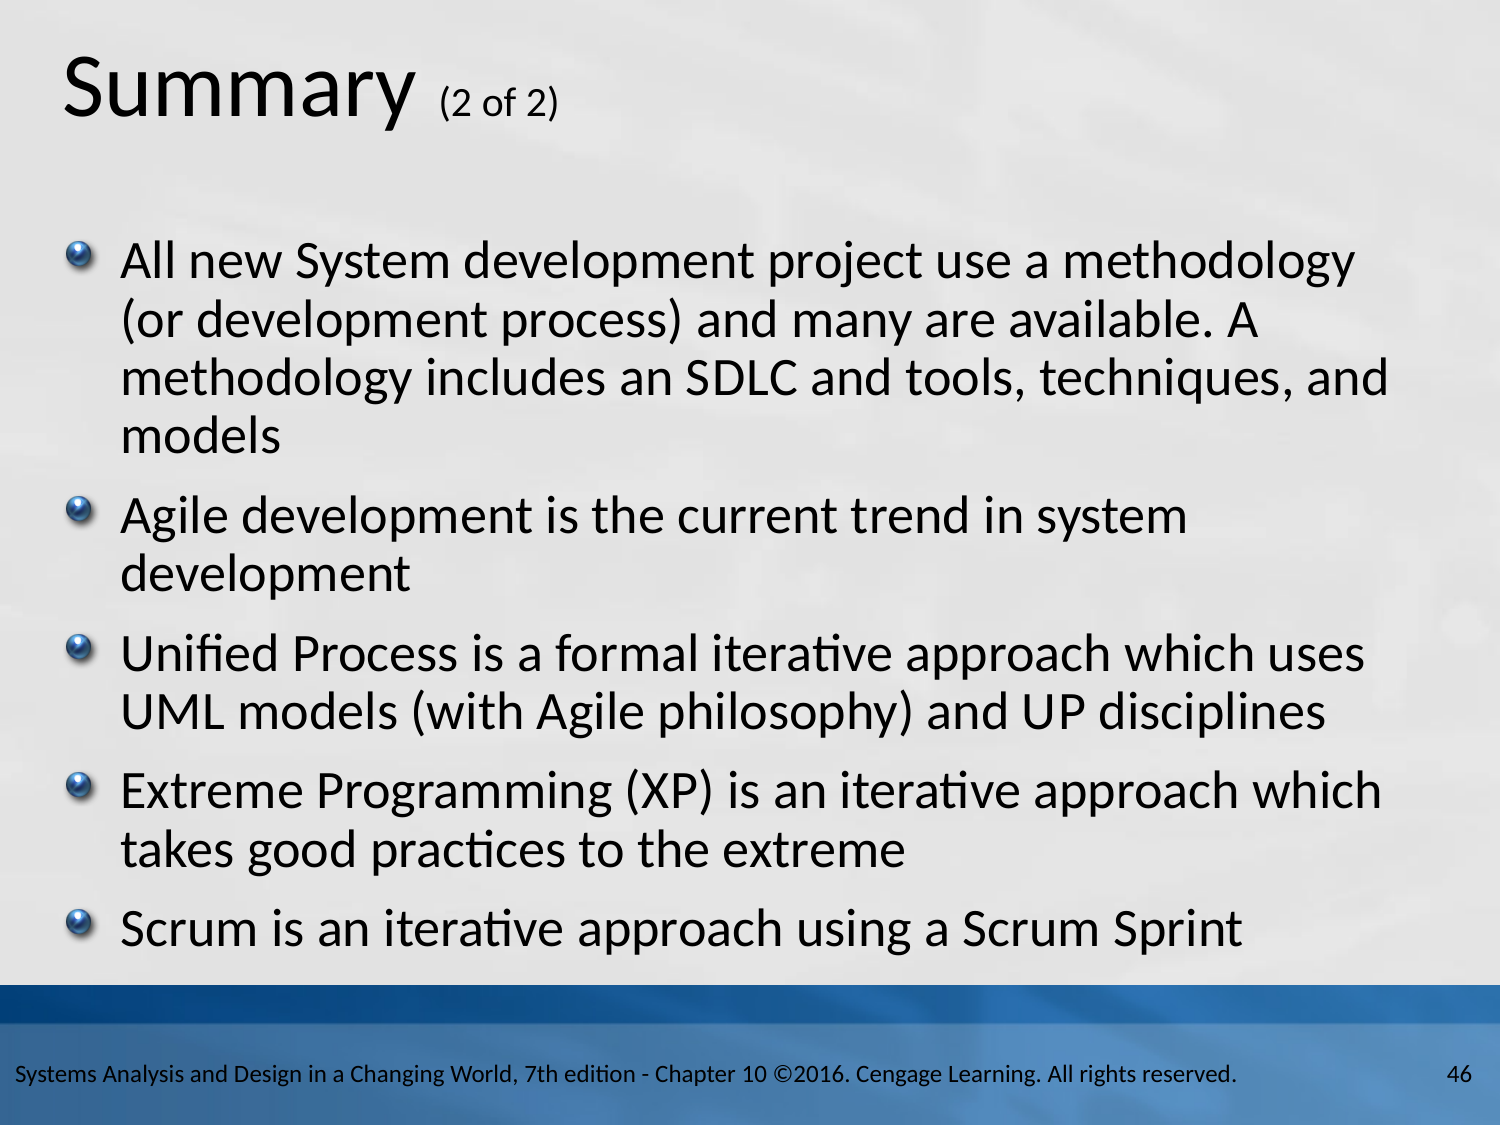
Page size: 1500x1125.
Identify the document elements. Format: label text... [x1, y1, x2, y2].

slide_number 46 [1374, 1042, 1488, 1103]
title Summary (2 of 2) [62, 37, 1438, 138]
picture [0, 0, 1500, 1125]
footer Systems Analysis and Design in a Changing World, 7th edition - Chapter 10 ©2016. Cengage Learning. All rights reserved. [0, 1042, 1275, 1103]
list All new System development project use a methodology (or development process) and many are available. A methodology includes an S D L C and tools, techniques, and models Agile development is the current trend in system development Unified Process is a formal iterative approach which uses U M L models (with Agile philosophy) and U P disciplines Extreme Programming (X P) is an iterative approach which takes good practices to the extreme Scrum is an iterative approach using a Scrum Sprint [62, 231, 1400, 966]
